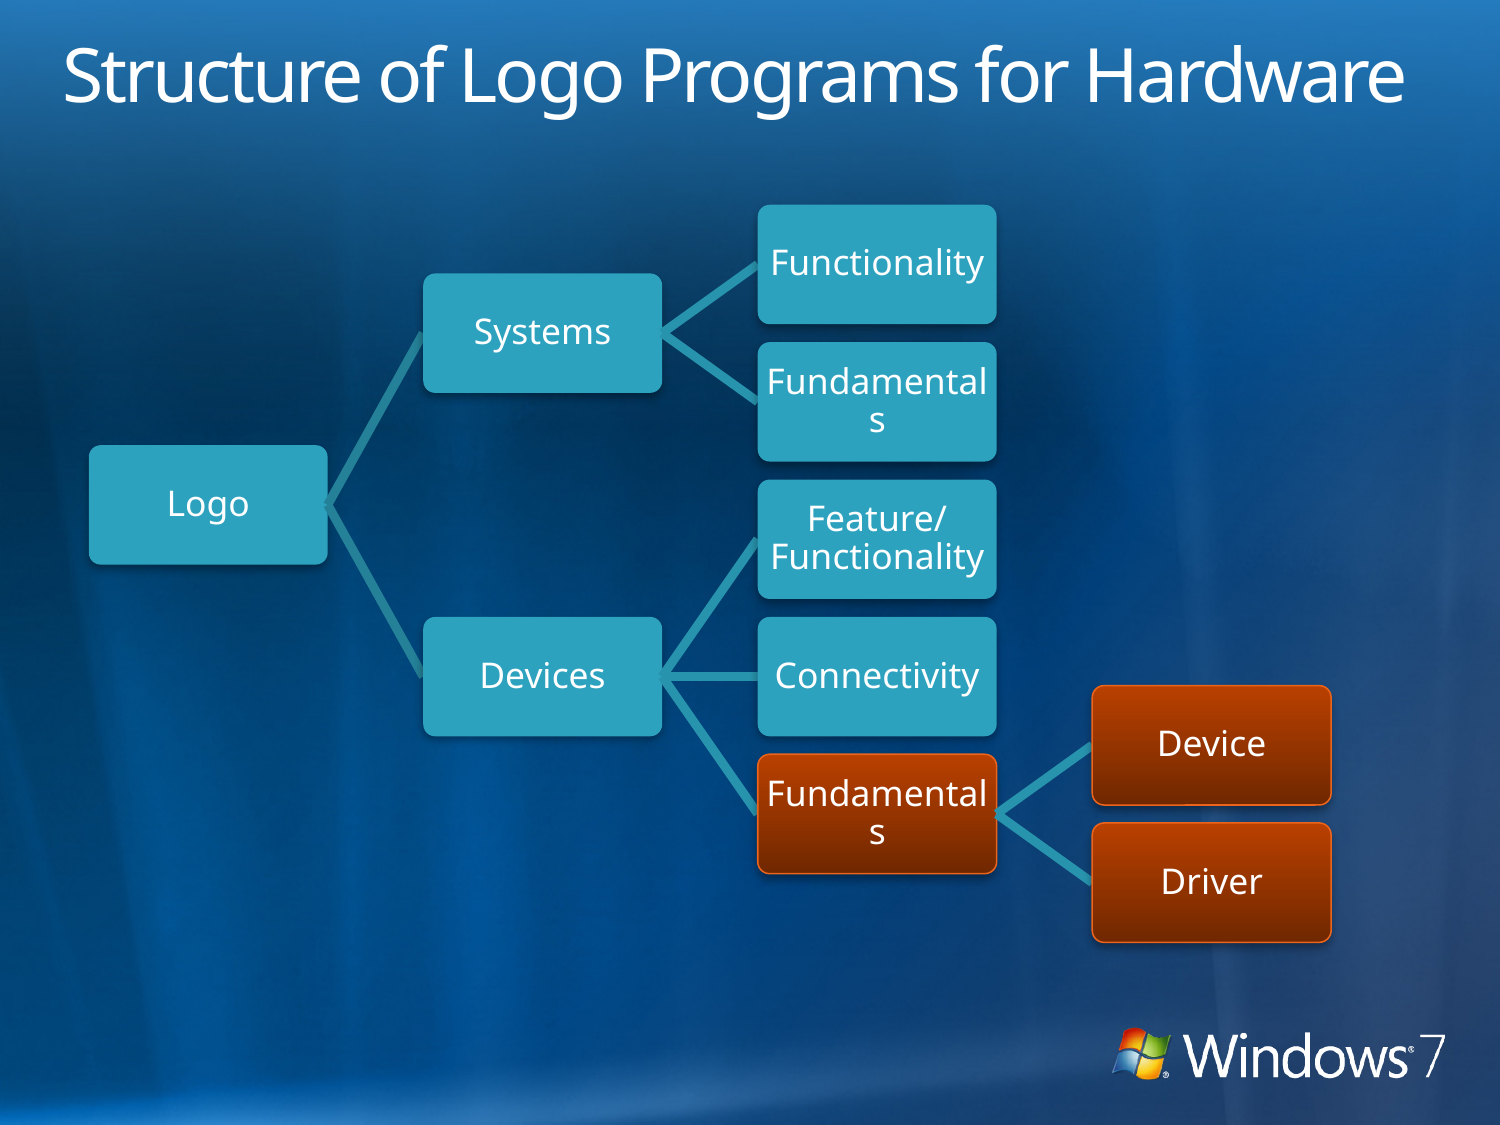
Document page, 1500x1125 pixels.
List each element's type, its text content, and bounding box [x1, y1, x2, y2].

picture [0, 0, 1500, 1125]
title Structure of Logo Programs for Hardware [62, 37, 1438, 120]
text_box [88, 142, 1332, 1005]
